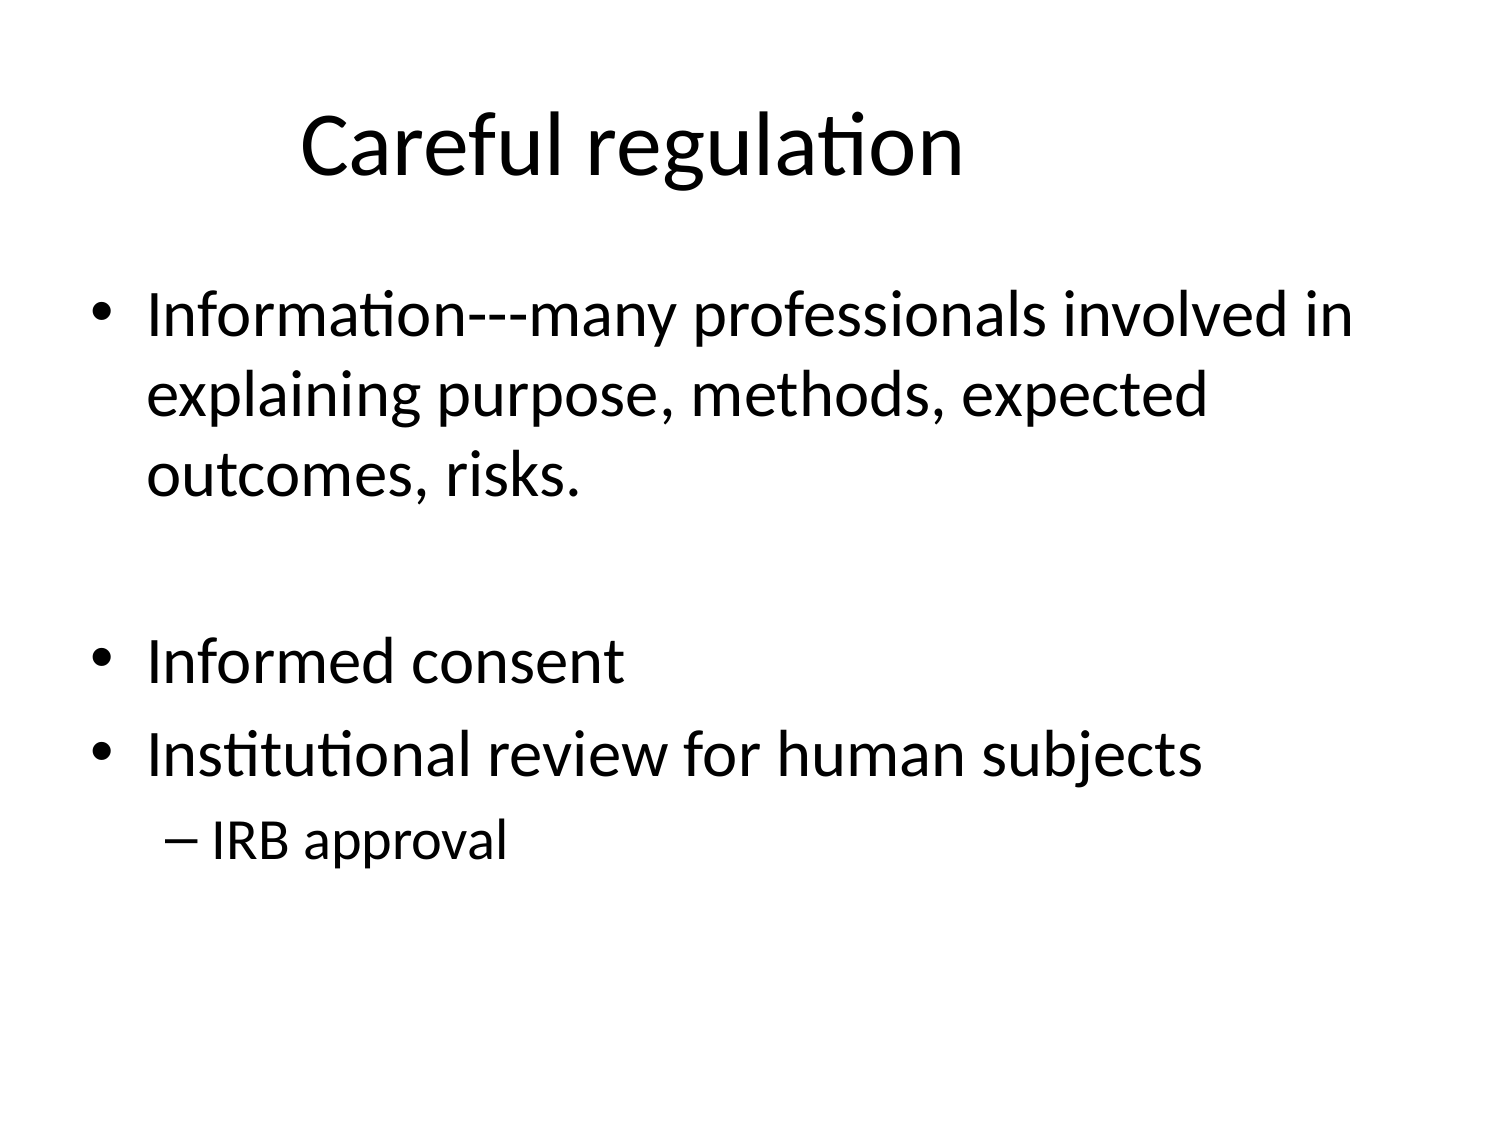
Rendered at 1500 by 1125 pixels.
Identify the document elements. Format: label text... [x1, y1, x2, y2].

list Information---many professionals involved in explaining purpose, methods, expected outcomes, risks. Informed consent Institutional review for human subjects IRB approval [75, 262, 1425, 1005]
title Careful regulation [75, 45, 1425, 233]
